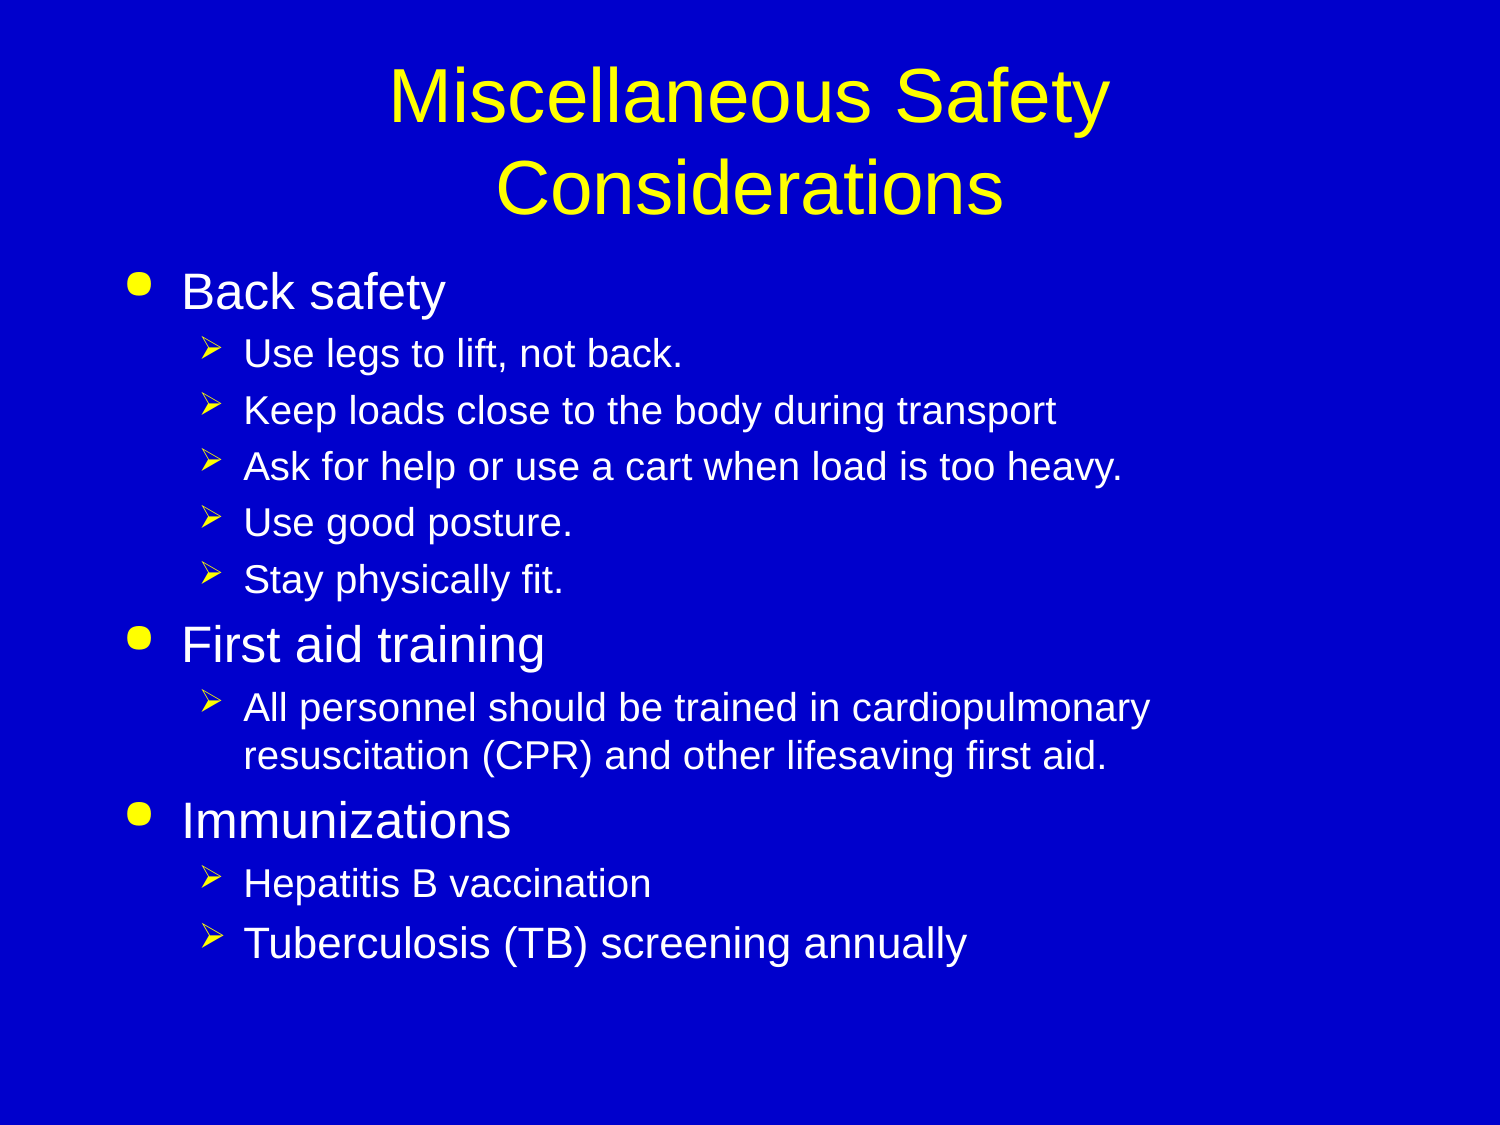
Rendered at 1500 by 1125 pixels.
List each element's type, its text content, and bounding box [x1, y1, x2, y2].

list Back safety Use legs to lift, not back. Keep loads close to the body during transport Ask for help or use a cart when load is too heavy. Use good posture. Stay physically fit. First aid training All personnel should be trained in cardiopulmonary resuscitation (CPR) and other lifesaving first aid. Immunizations Hepatitis B vaccination Tuberculosis (TB) screening annually [111, 249, 1388, 982]
title Miscellaneous Safety Considerations [112, 37, 1388, 238]
